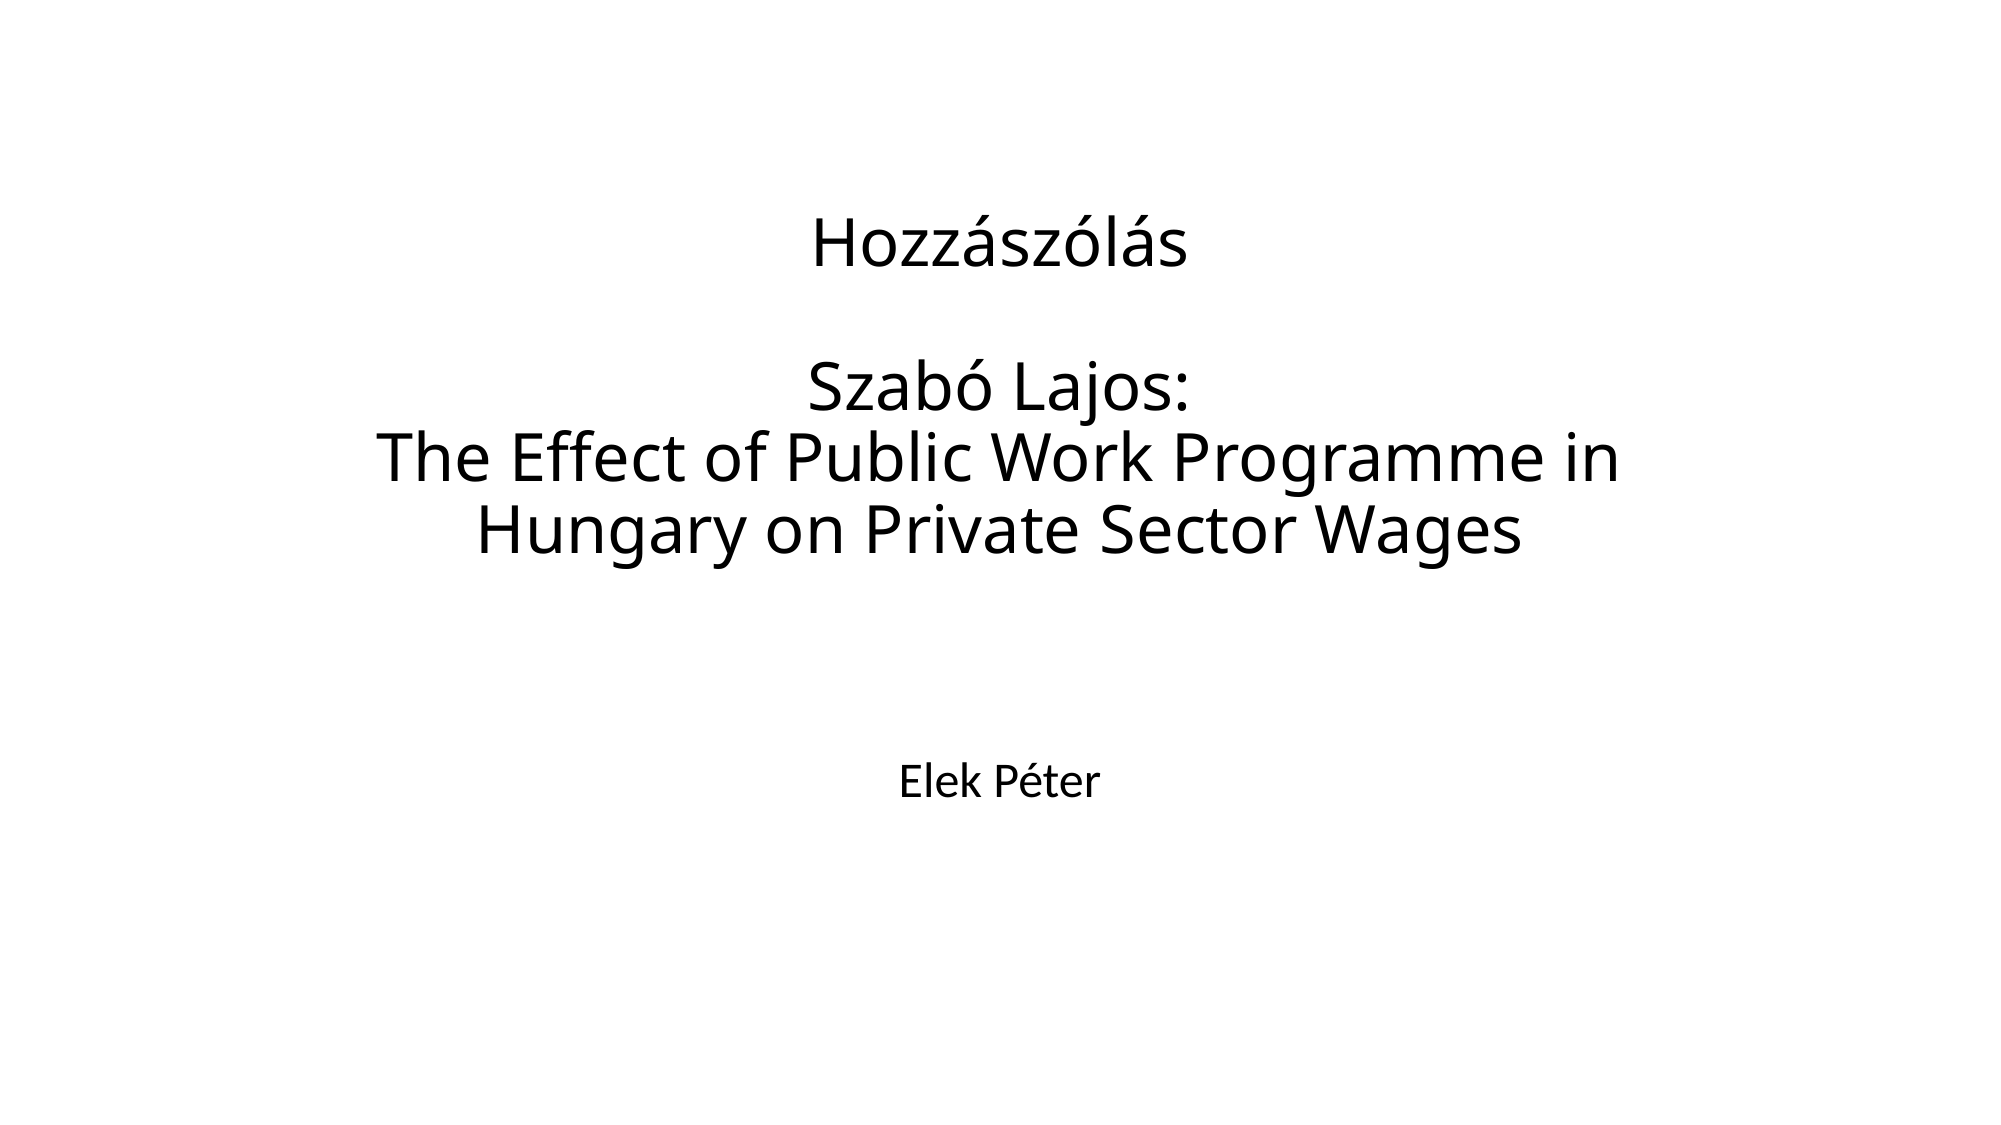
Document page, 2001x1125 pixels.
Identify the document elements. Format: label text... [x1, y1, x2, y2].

subtitle Elek Péter [249, 590, 1750, 863]
title Hozzászólás Szabó Lajos: The Effect of Public Work Programme in Hungary on Private Sector Wages [249, 184, 1750, 576]
